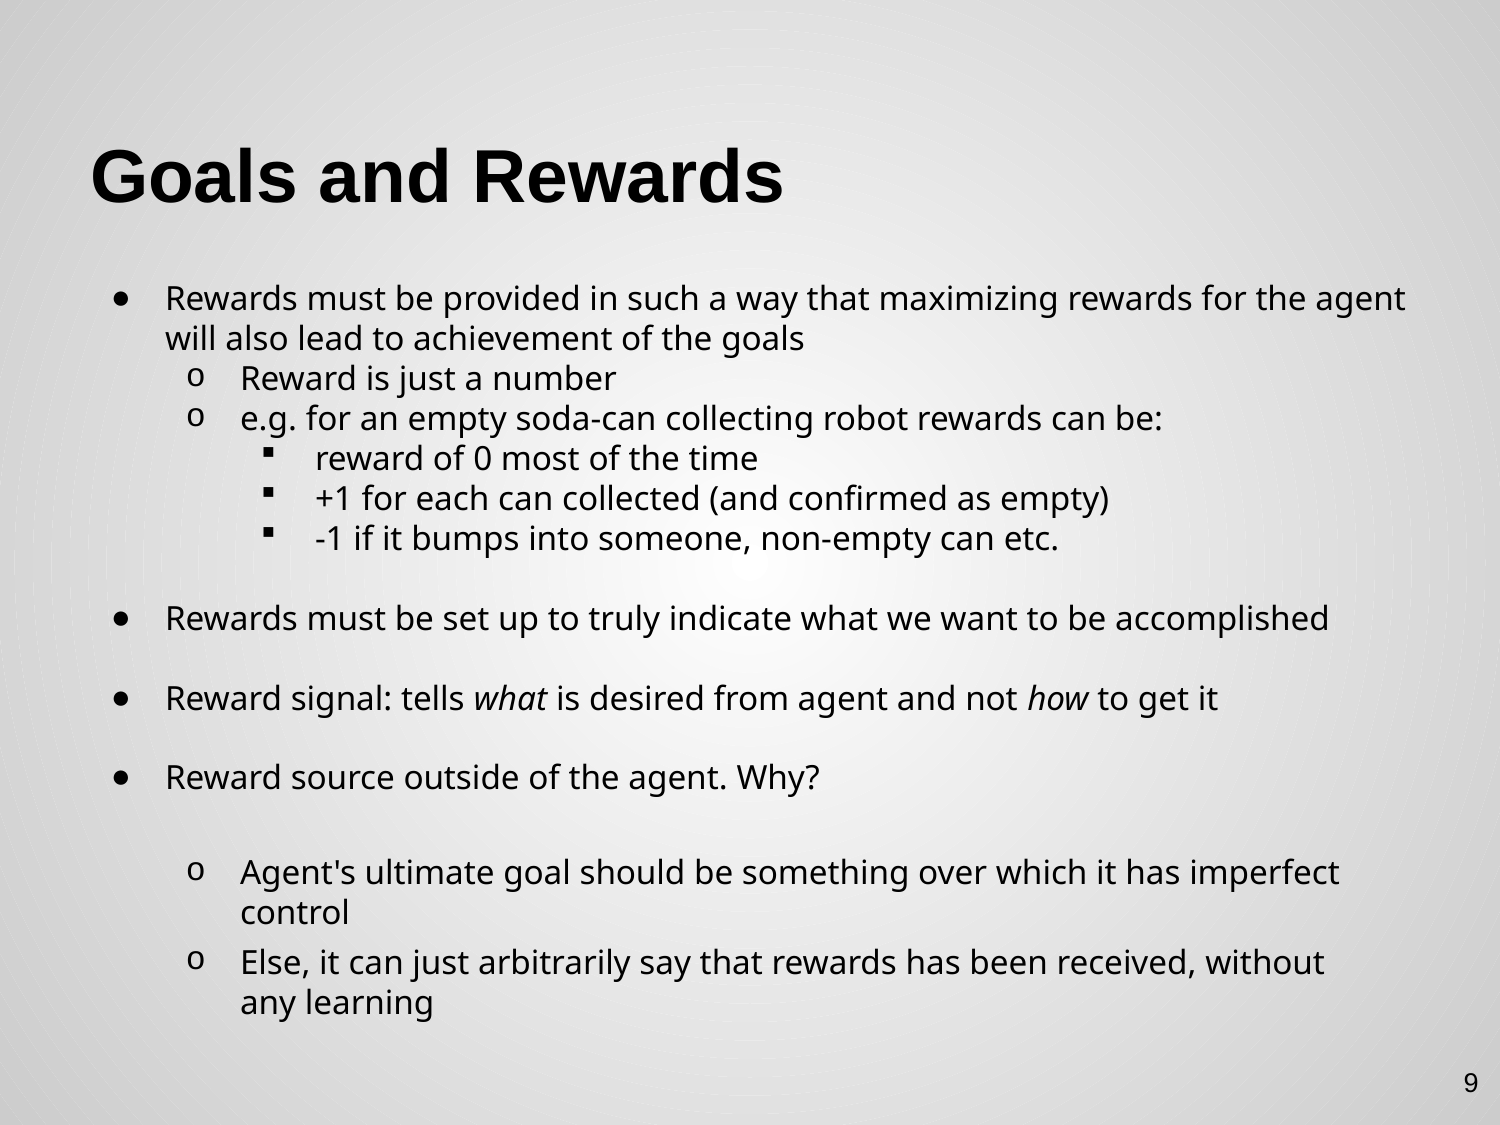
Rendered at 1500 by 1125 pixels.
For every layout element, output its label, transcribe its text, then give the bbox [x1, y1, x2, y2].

slide_number 9 [1403, 1038, 1494, 1125]
title Goals and Rewards [75, 45, 1425, 233]
list Rewards must be provided in such a way that maximizing rewards for the agent will also lead to achievement of the goals Reward is just a number e.g. for an empty soda-can collecting robot rewards can be: reward of 0 most of the time +1 for each can collected (and confirmed as empty) -1 if it bumps into someone, non-empty can etc. Rewards must be set up to truly indicate what we want to be accomplished Reward signal: tells what is desired from agent and not how to get it Reward source outside of the agent. Why? [75, 262, 1425, 850]
text_box Agent's ultimate goal should be something over which it has imperfect control Else, it can just arbitrarily say that rewards has been received, without any learning [75, 833, 1404, 1039]
